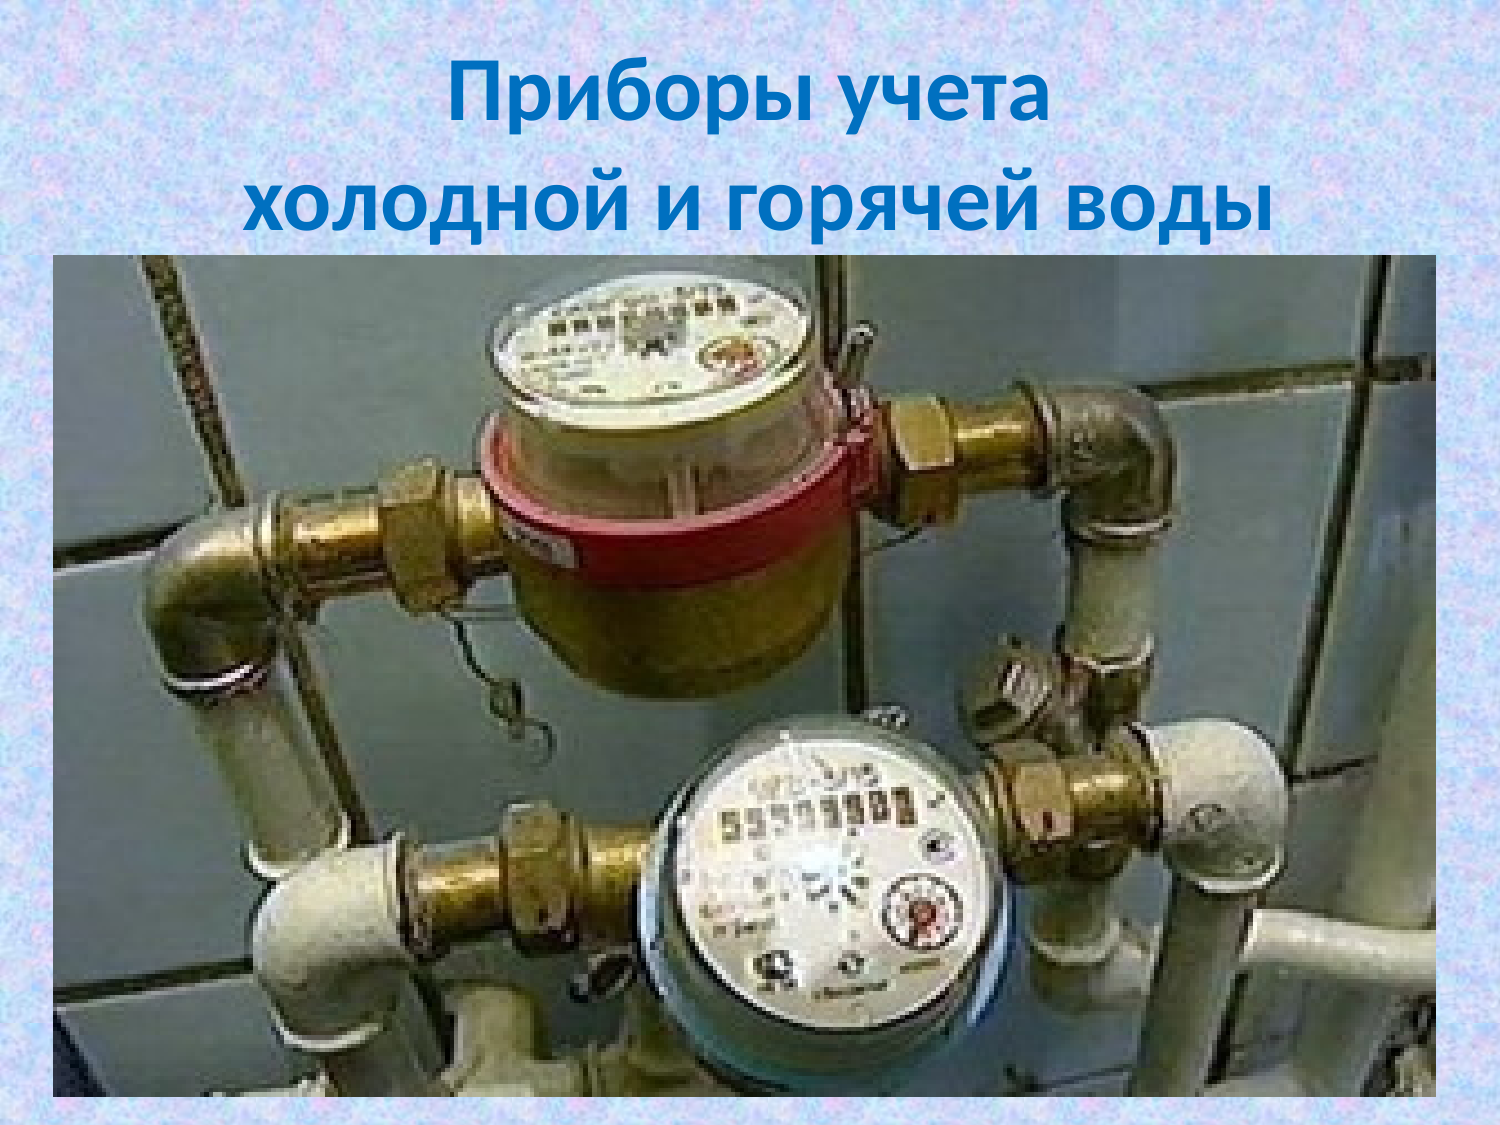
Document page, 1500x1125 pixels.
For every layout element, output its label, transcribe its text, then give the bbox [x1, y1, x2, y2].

title Приборы учета холодной и горячей воды [75, 45, 1425, 233]
picture [0, 0, 1500, 1125]
